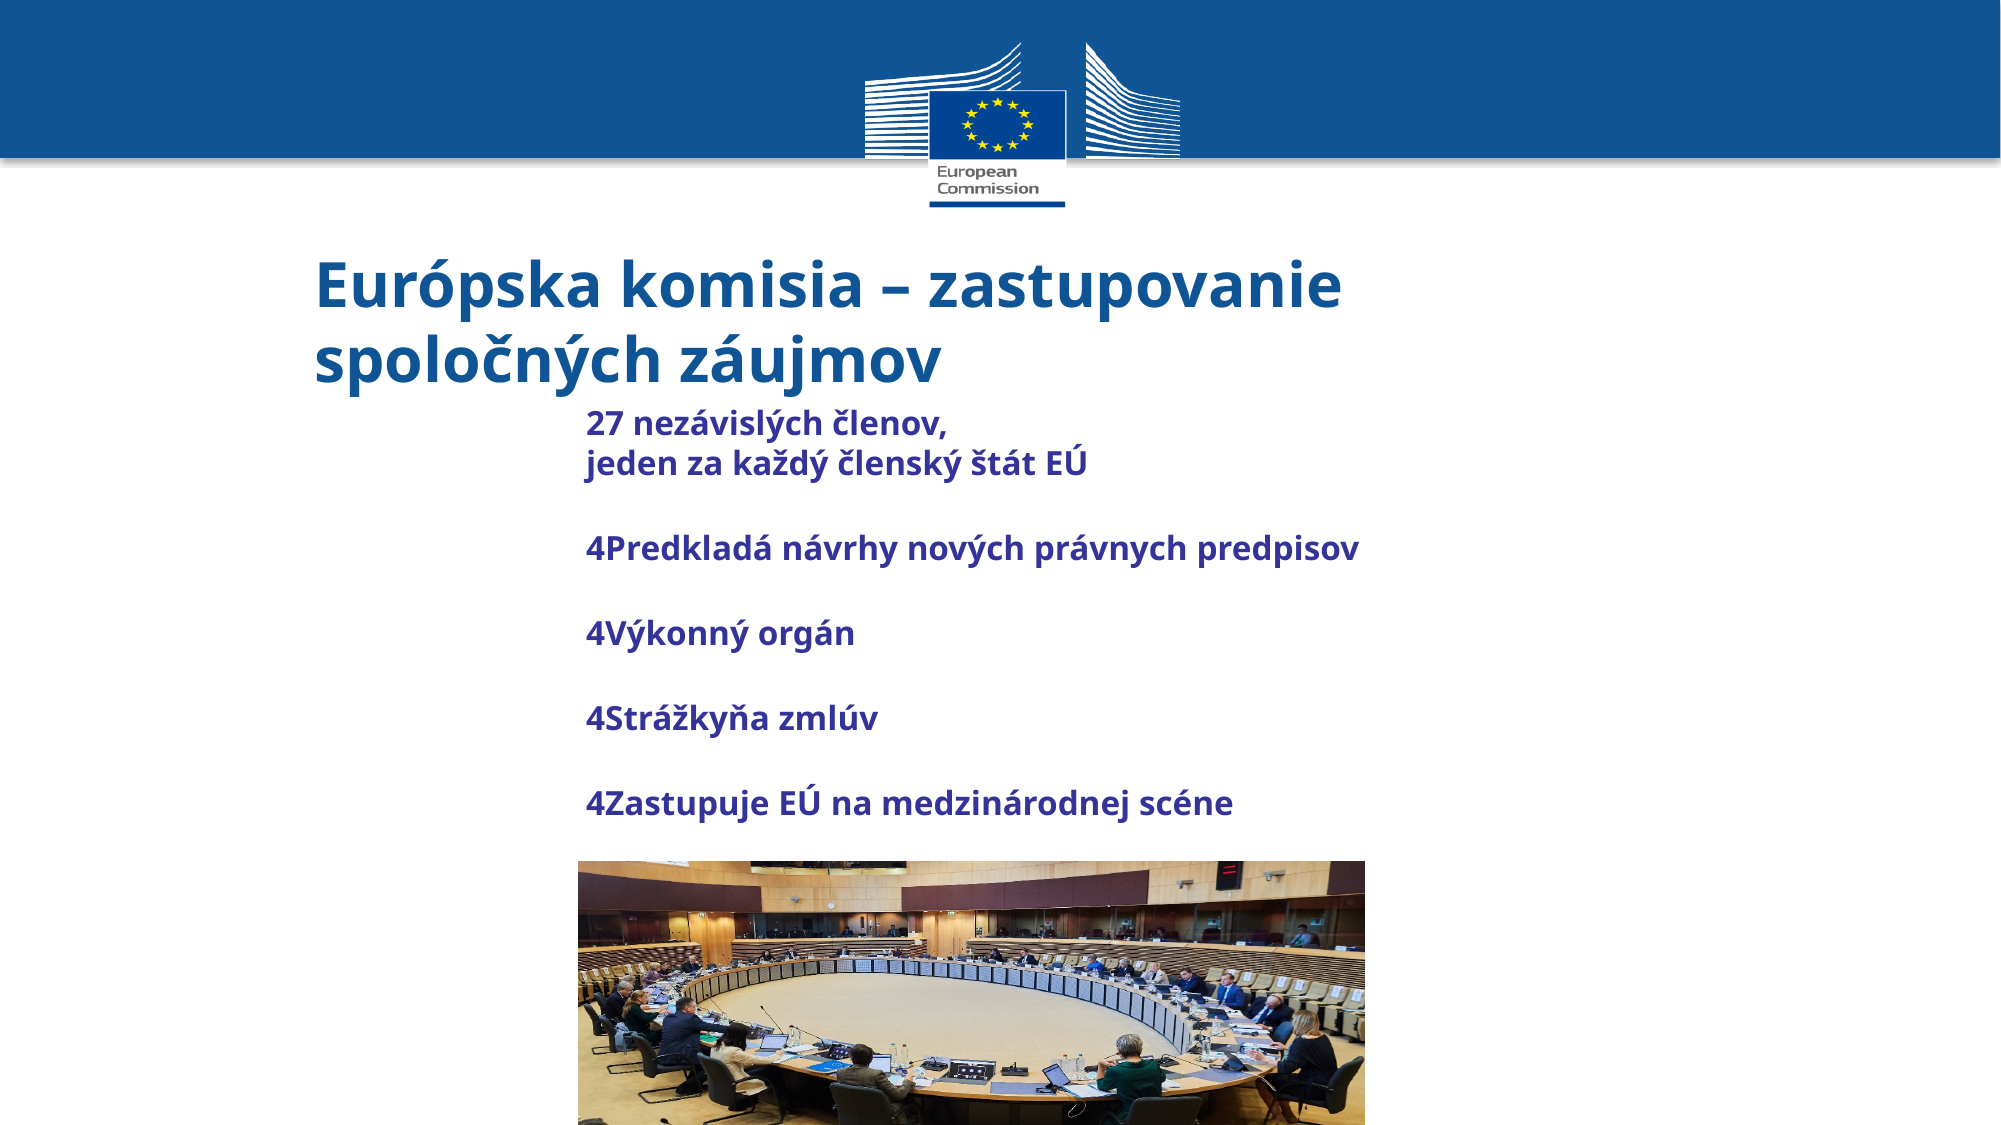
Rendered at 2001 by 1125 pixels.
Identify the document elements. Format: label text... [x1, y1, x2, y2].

text_box Európska komisia – zastupovanie spoločných záujmov [299, 243, 1650, 398]
picture [578, 861, 1366, 1125]
picture [865, 42, 1180, 208]
text_box 27 nezávislých členov, jeden za každý členský štát EÚ 4Predkladá návrhy nových právnych predpisov 4Výkonný orgán 4Strážkyňa zmlúv 4Zastupuje EÚ na medzinárodnej scéne [571, 298, 1451, 925]
